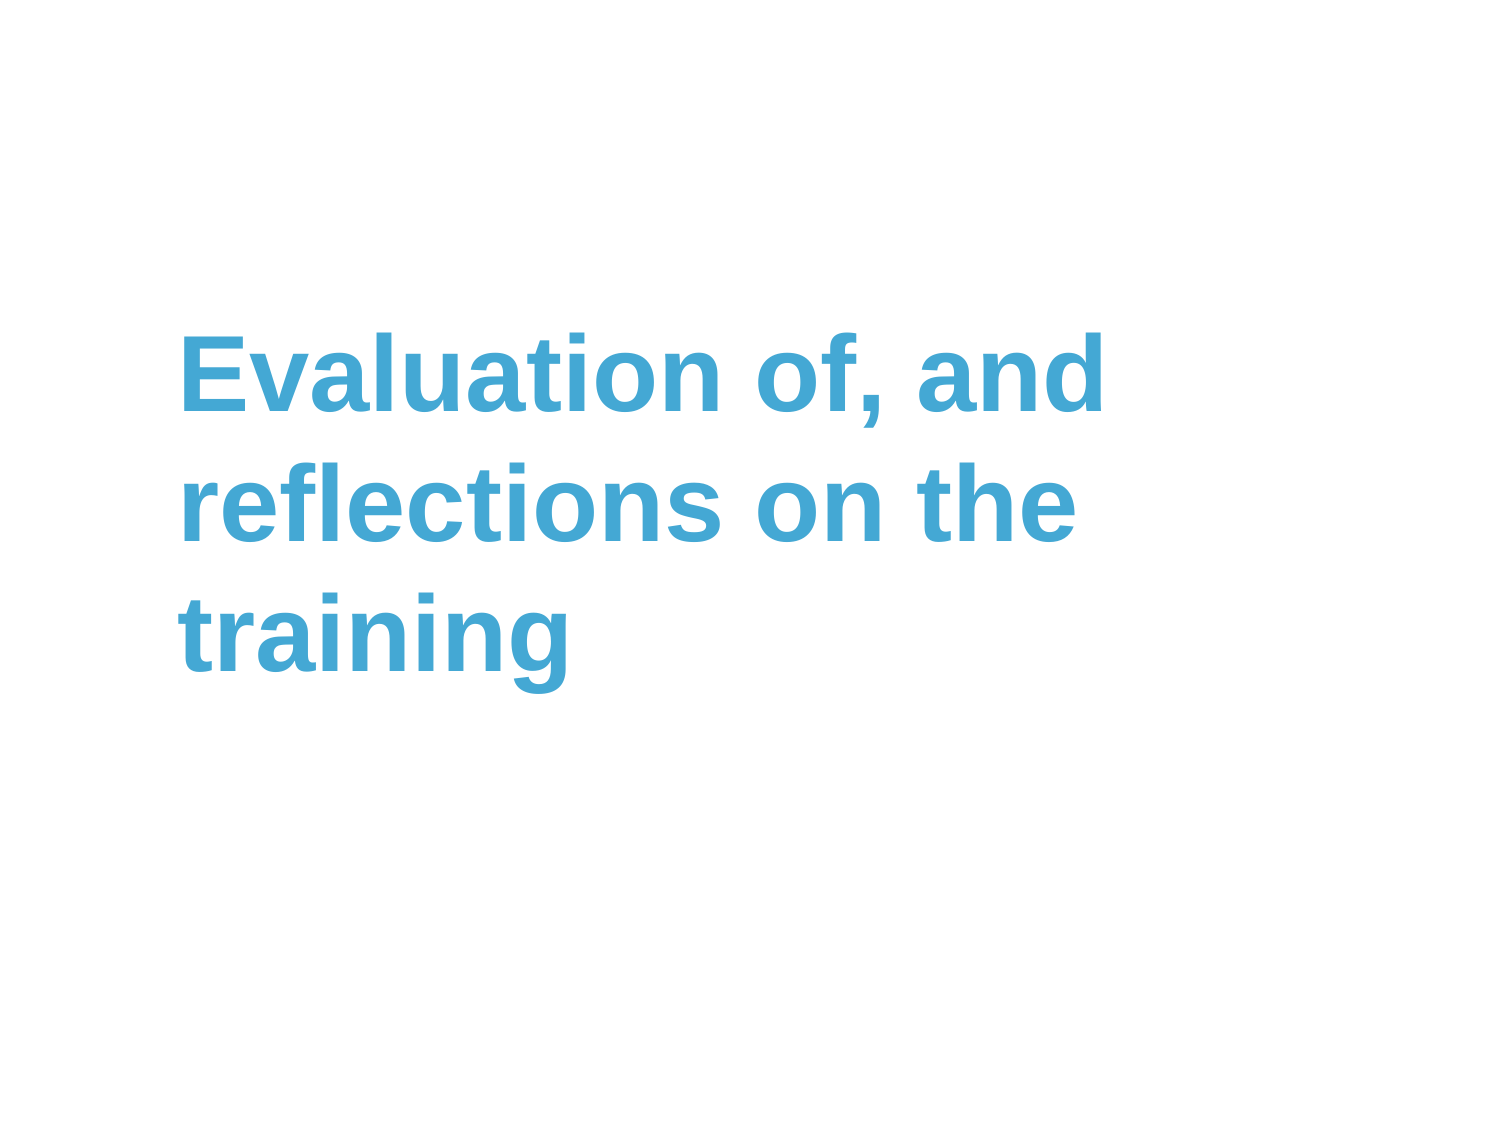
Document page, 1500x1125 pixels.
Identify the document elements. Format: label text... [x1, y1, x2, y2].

title Evaluation of, and reflections on the training [171, 290, 1477, 706]
